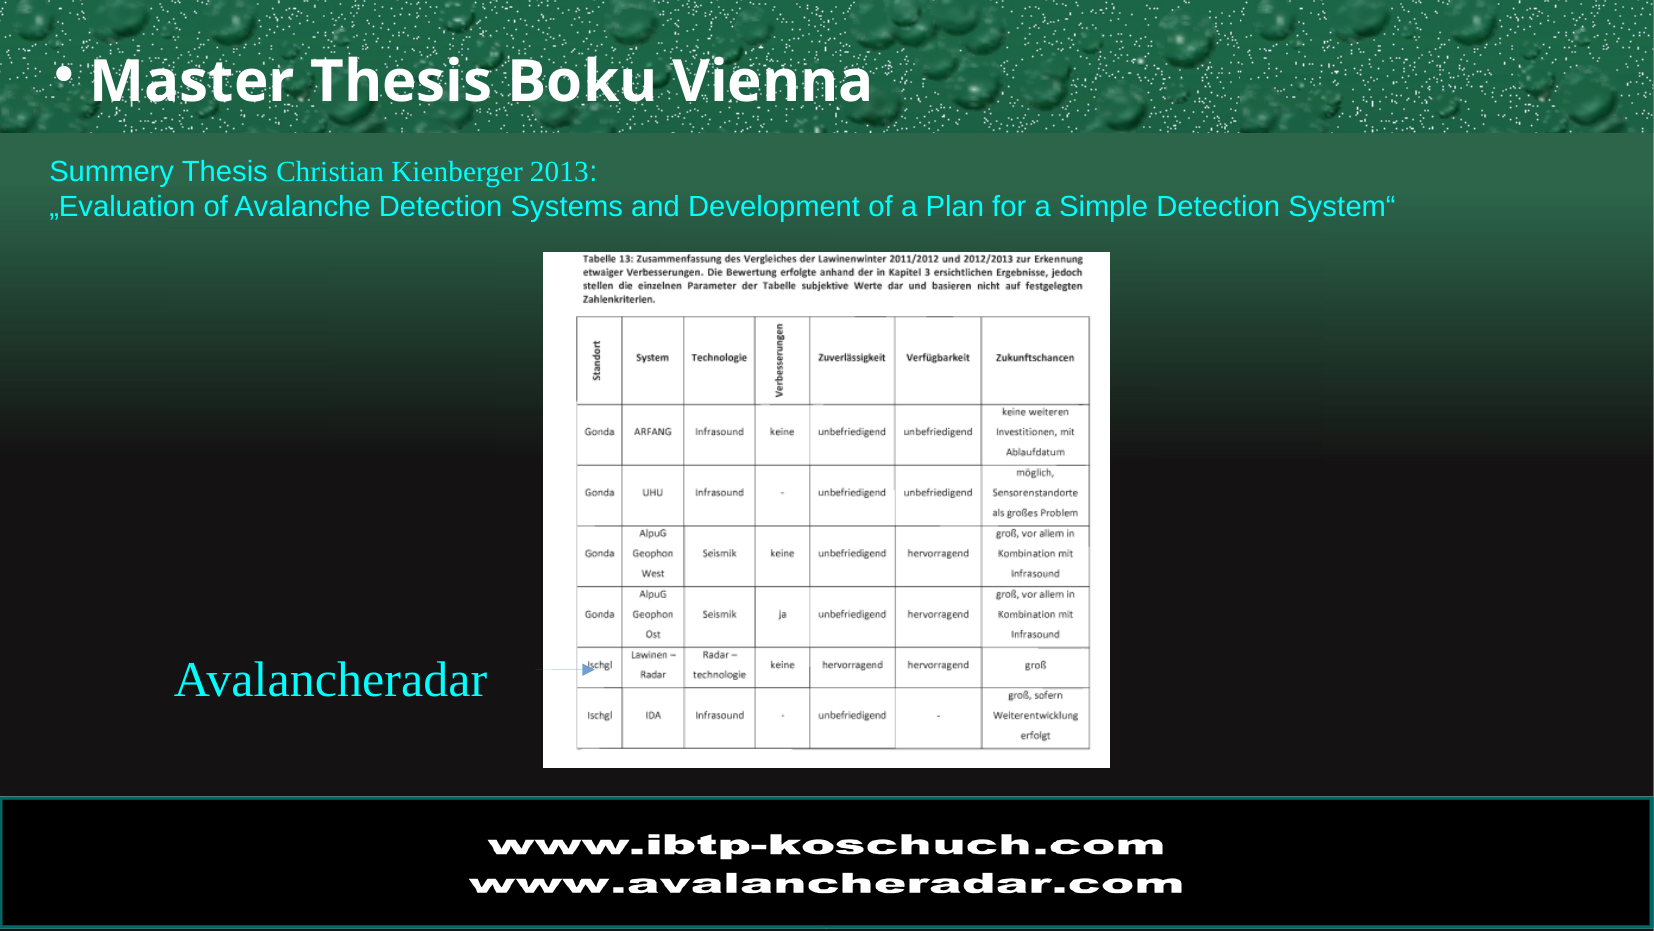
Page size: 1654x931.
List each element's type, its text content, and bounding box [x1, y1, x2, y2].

text_box Avalancheradar [159, 639, 536, 710]
picture [0, 0, 1654, 931]
text_box Summery Thesis Christian Kienberger 2013: „Evaluation of Avalanche Detection Systems and Development of a Plan for a Simple Detection System“ [34, 145, 1595, 235]
text_box Master Thesis Boku Vienna [54, 34, 1595, 123]
